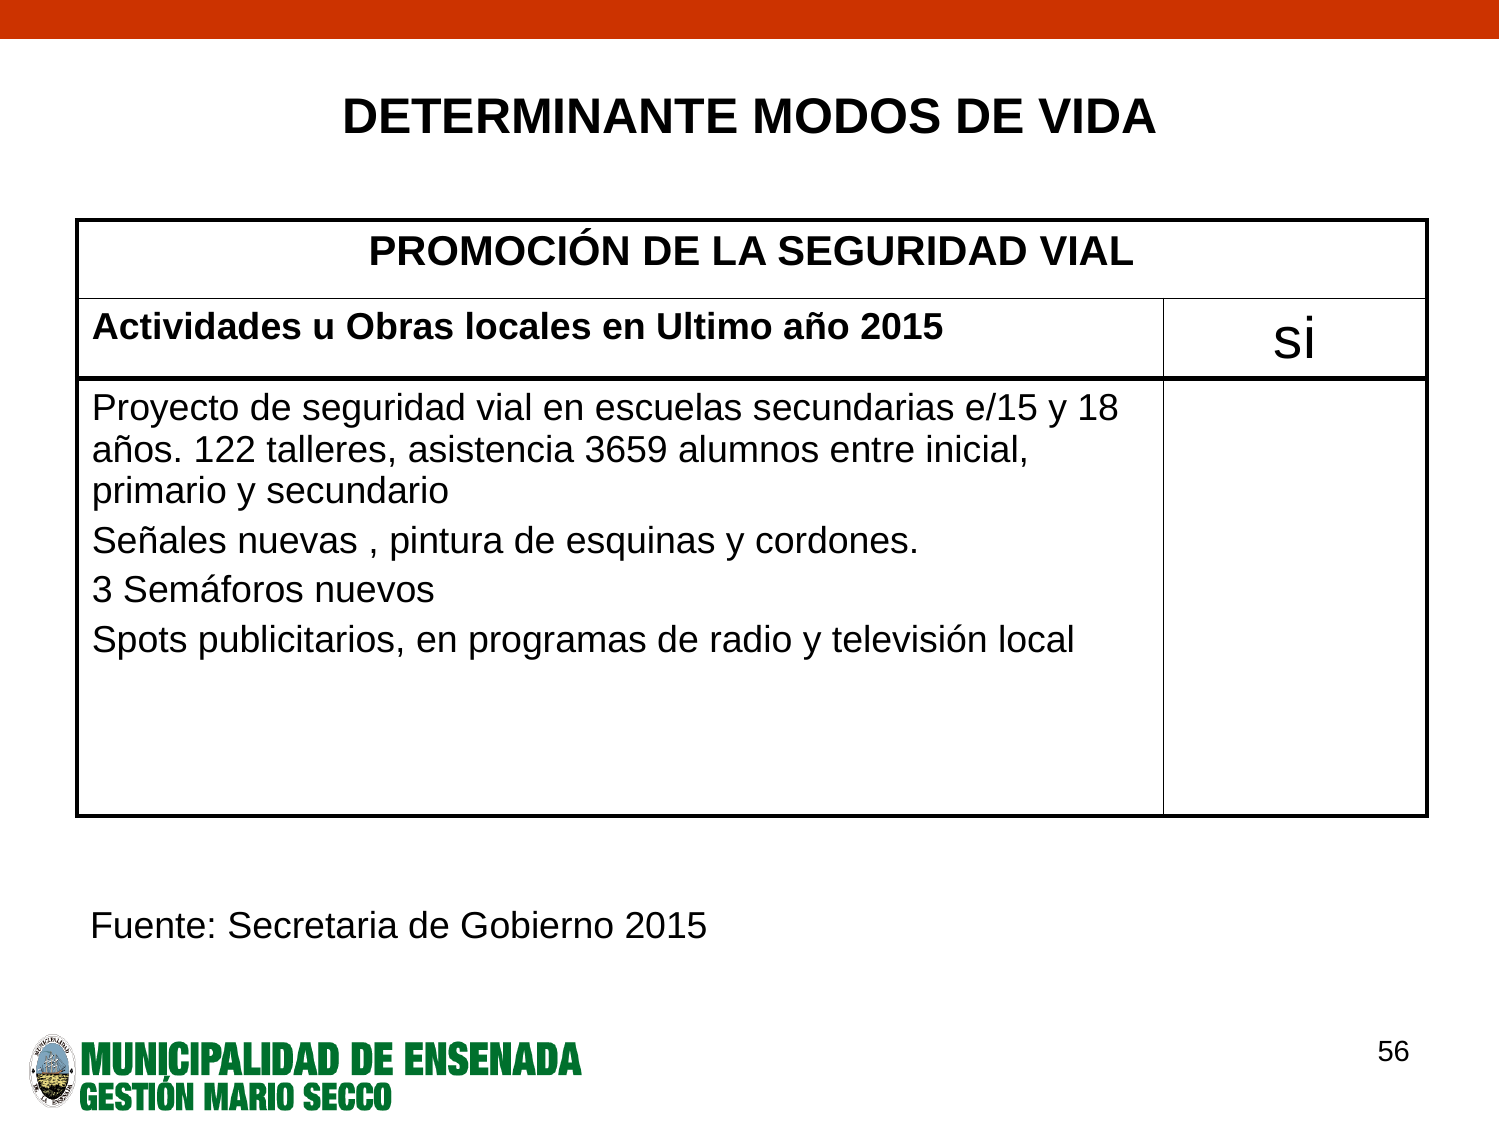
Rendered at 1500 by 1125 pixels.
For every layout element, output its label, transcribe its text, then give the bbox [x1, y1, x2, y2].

table_header PROMOCIÓN DE LA SEGURIDAD VIAL [79, 222, 1425, 298]
table_cell Proyecto de seguridad vial en escuelas secundarias e/15 y 18 años. 122 talleres, asistencia 3659 alumnos entre inicial, primario y secundario Señales nuevas , pintura de esquinas y cordones. 3 Semáforos nuevos Spots publicitarios, en programas de radio y televisión local [79, 381, 1163, 814]
table_cell si [1164, 299, 1425, 376]
table_cell Actividades u Obras locales en Ultimo año 2015 [79, 299, 1163, 376]
picture [29, 1034, 582, 1111]
table_cell [1164, 381, 1425, 814]
slide_number 56 [1074, 1024, 1426, 1103]
text_box Fuente: Secretaria de Gobierno 2015 [75, 893, 1339, 953]
title DETERMINANTE MODOS DE VIDA [74, 44, 1426, 218]
